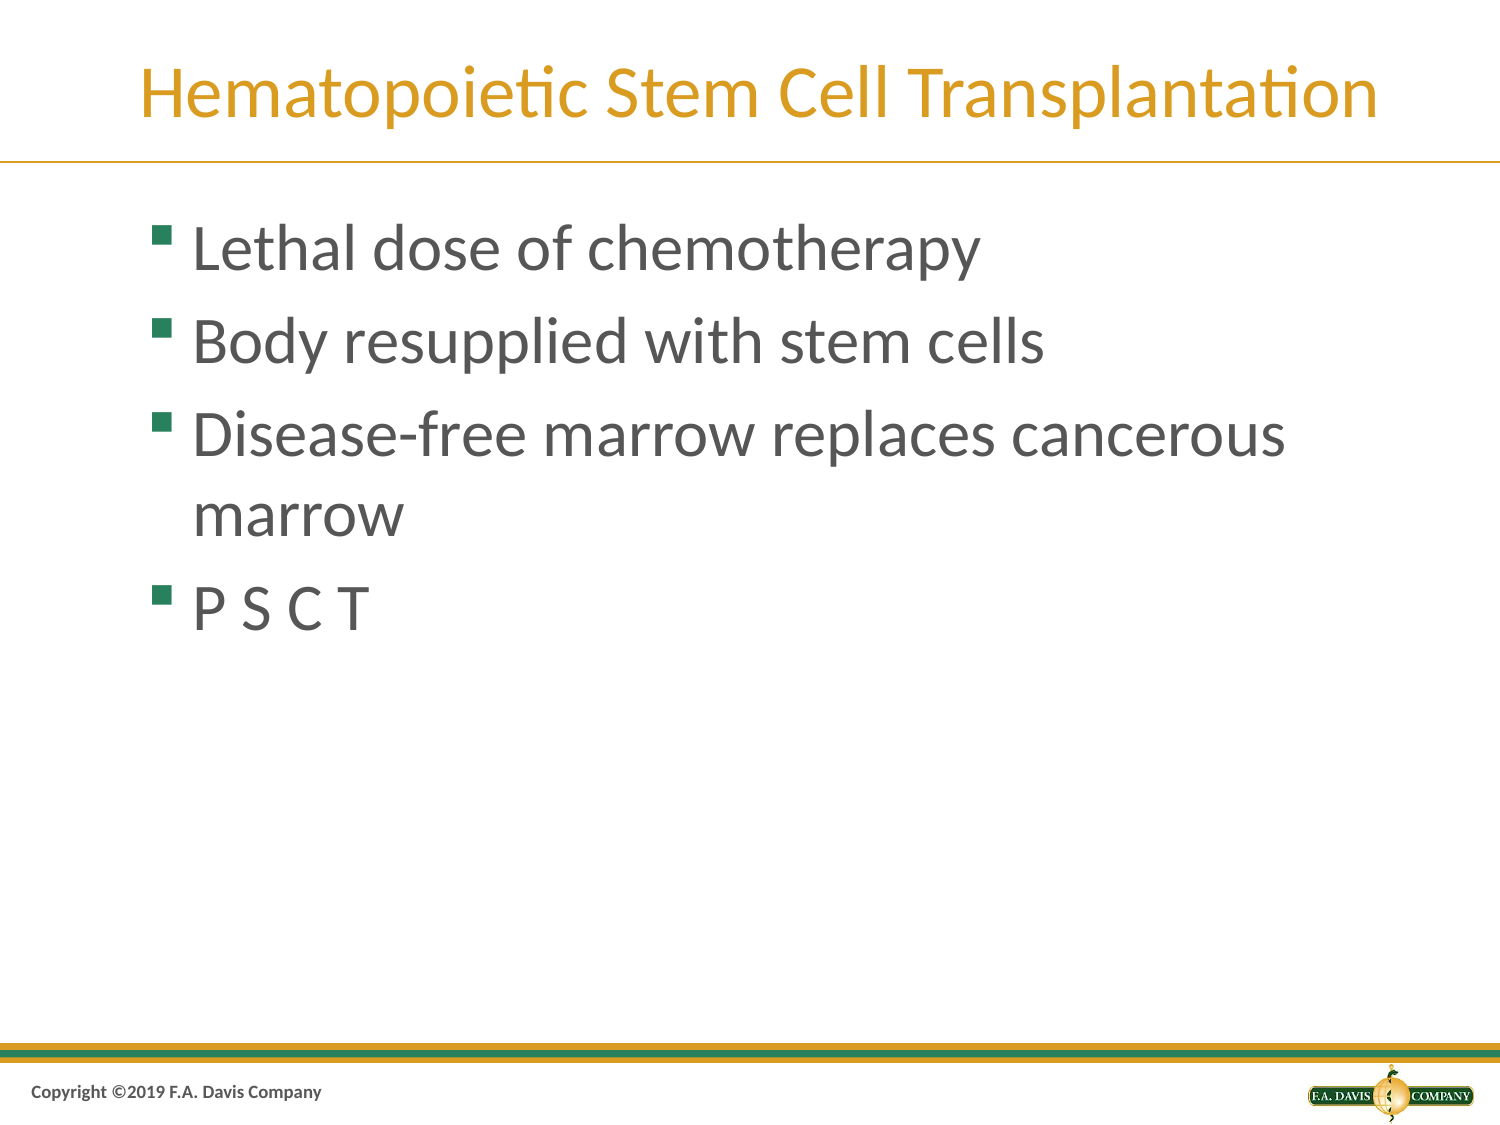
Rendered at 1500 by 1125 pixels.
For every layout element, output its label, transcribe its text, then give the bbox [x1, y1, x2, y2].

picture [0, 1058, 1500, 1063]
list Lethal dose of chemotherapy Body resupplied with stem cells Disease-free marrow replaces cancerous marrow P S C T [75, 196, 1425, 864]
title Hematopoietic Stem Cell Transplantation [124, 44, 1475, 142]
picture [1308, 1064, 1474, 1124]
picture [0, 1043, 1500, 1050]
